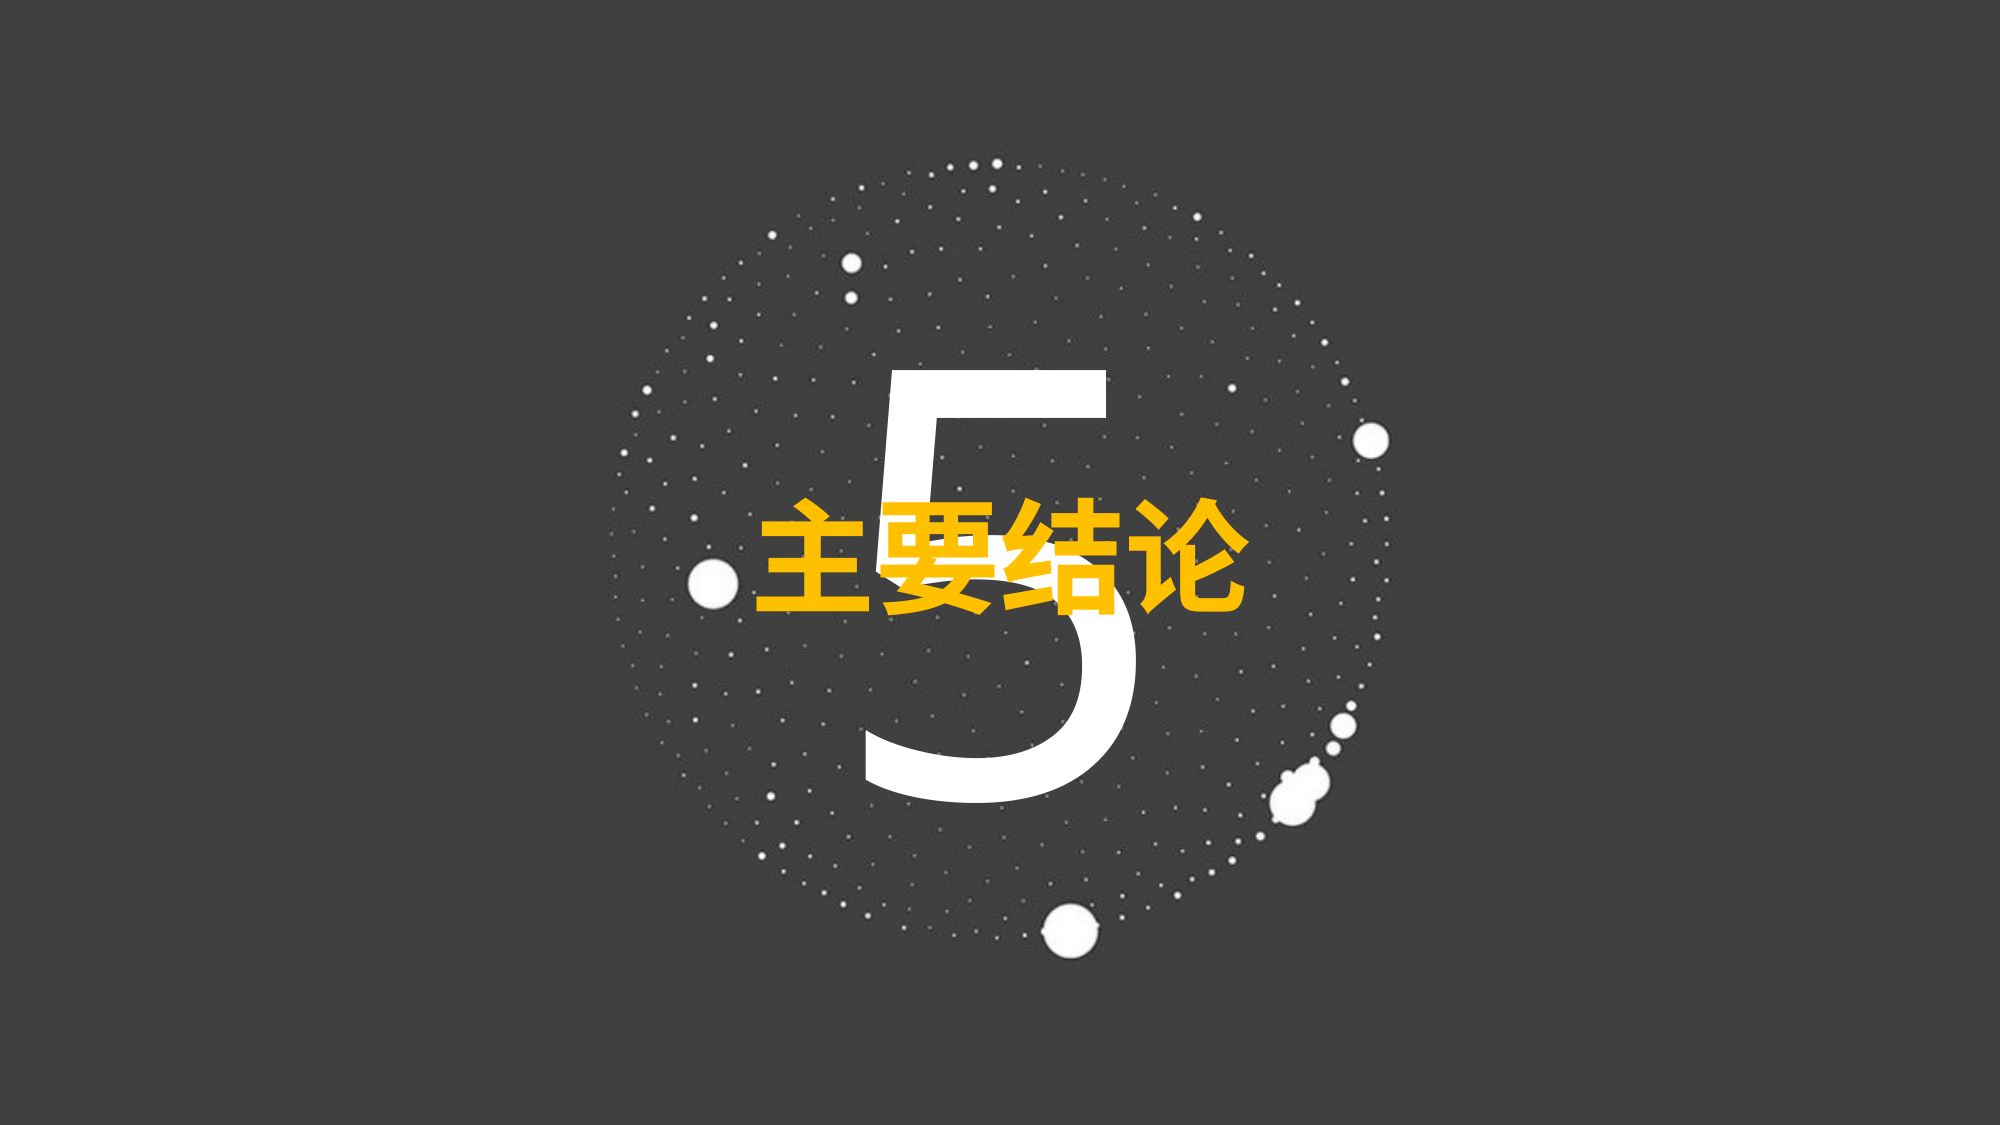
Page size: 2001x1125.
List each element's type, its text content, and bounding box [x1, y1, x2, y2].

text_box 5 [814, 637, 1186, 925]
text_box 5 [814, 192, 1186, 488]
picture [526, 88, 1474, 1037]
list 主要结论 [719, 488, 1281, 637]
